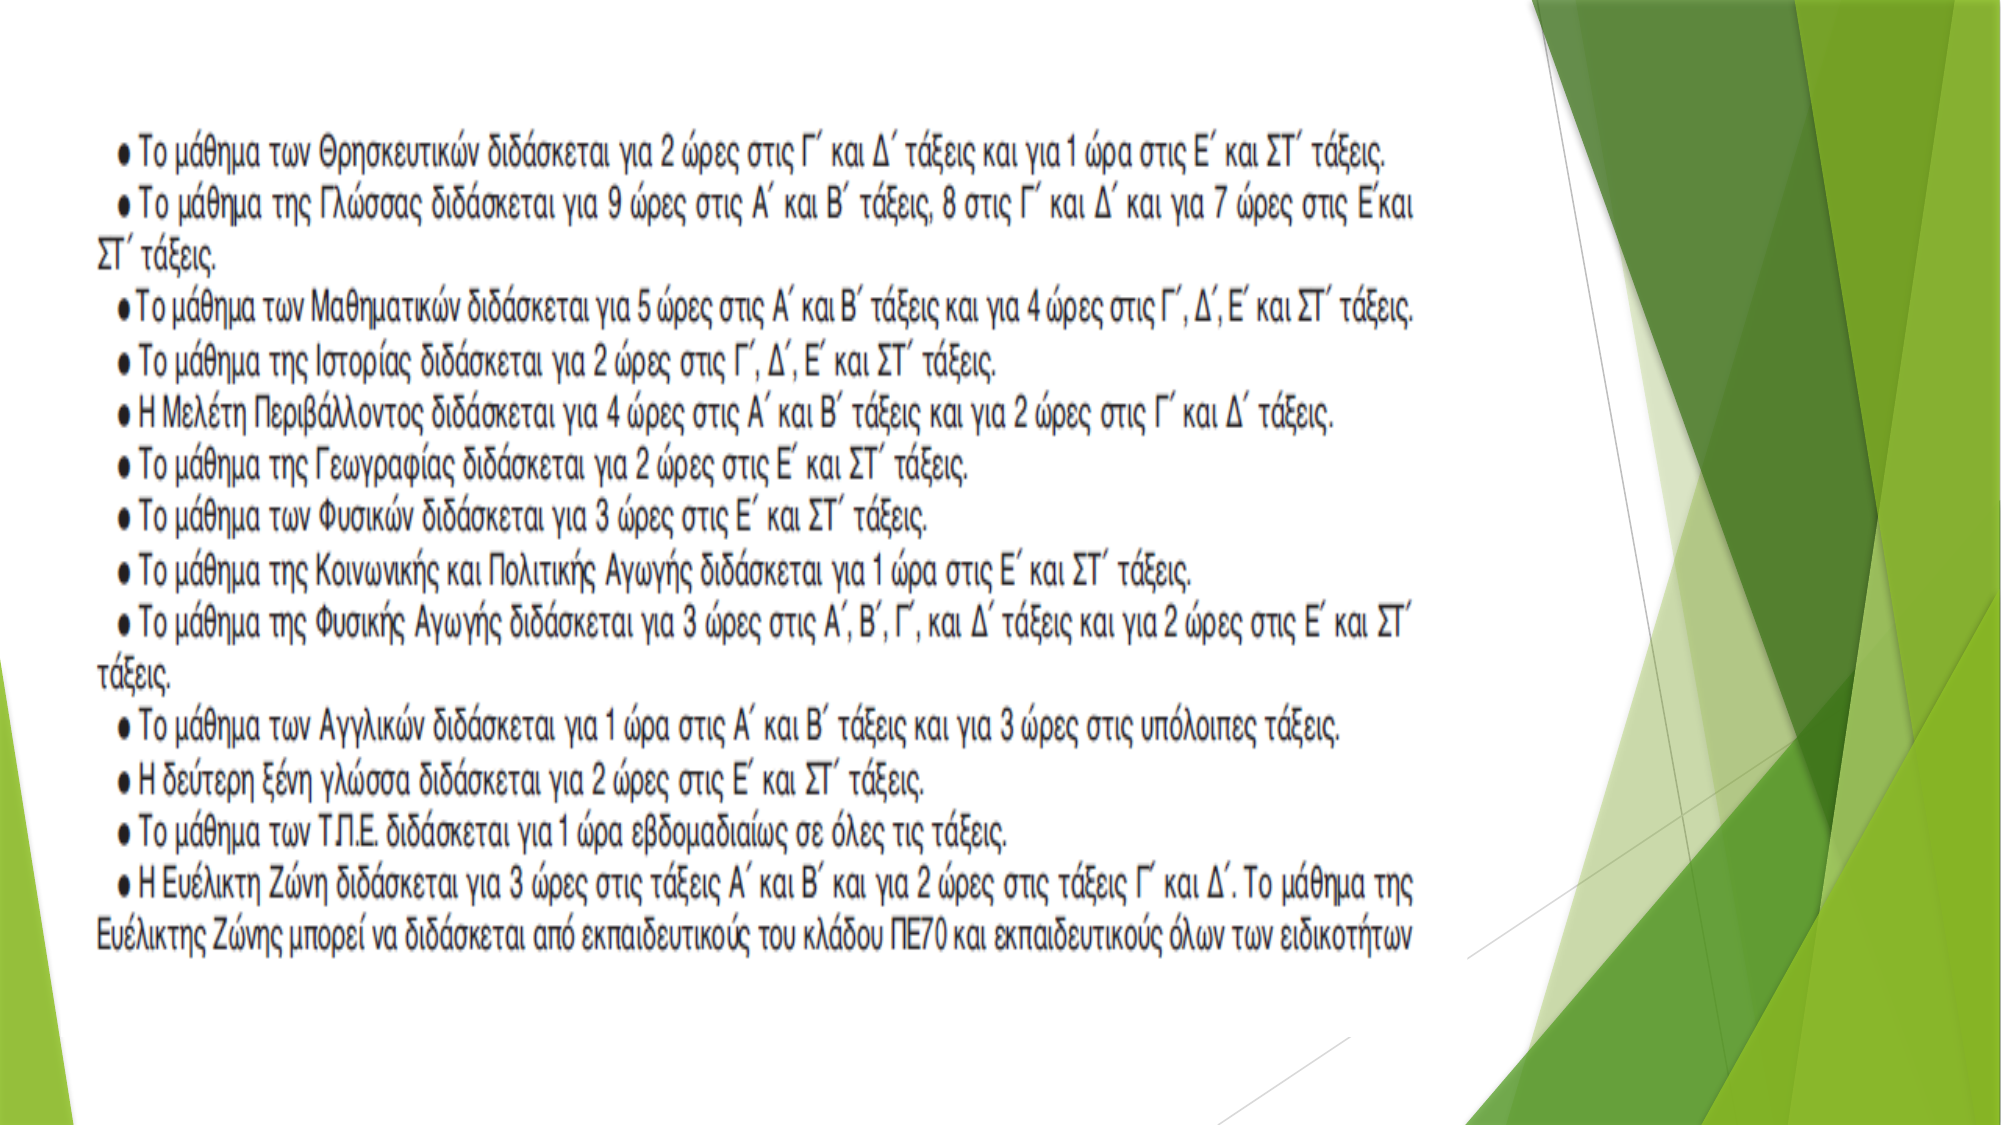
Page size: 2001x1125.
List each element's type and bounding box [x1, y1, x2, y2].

picture [60, 106, 1468, 1038]
